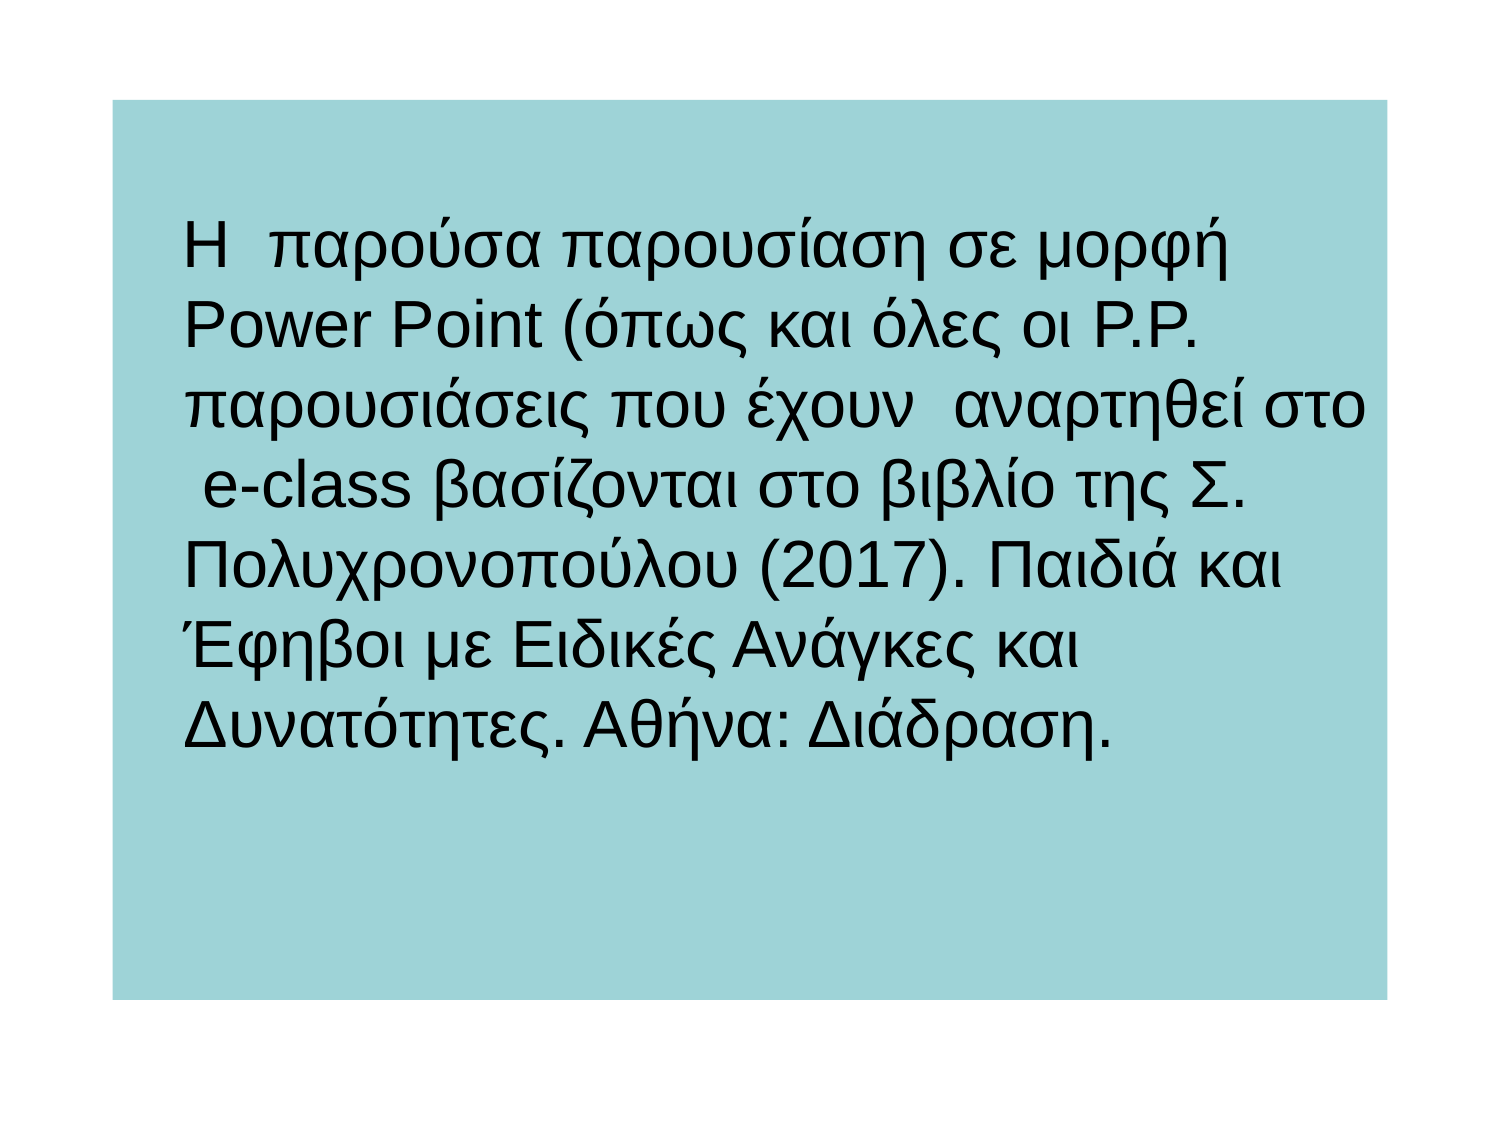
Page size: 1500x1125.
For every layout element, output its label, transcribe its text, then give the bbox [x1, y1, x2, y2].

list Η παρούσα παρουσίαση σε μορφή Power Point (όπως και όλες οι P.P. παρουσιάσεις που έχουν αναρτηθεί στο e-class βασίζονται στο βιβλίο της Σ. Πολυχρονοπούλου (2017). Παιδιά και Έφηβοι με Ειδικές Ανάγκες και Δυνατότητες. Αθήνα: Διάδραση. [112, 99, 1388, 1001]
